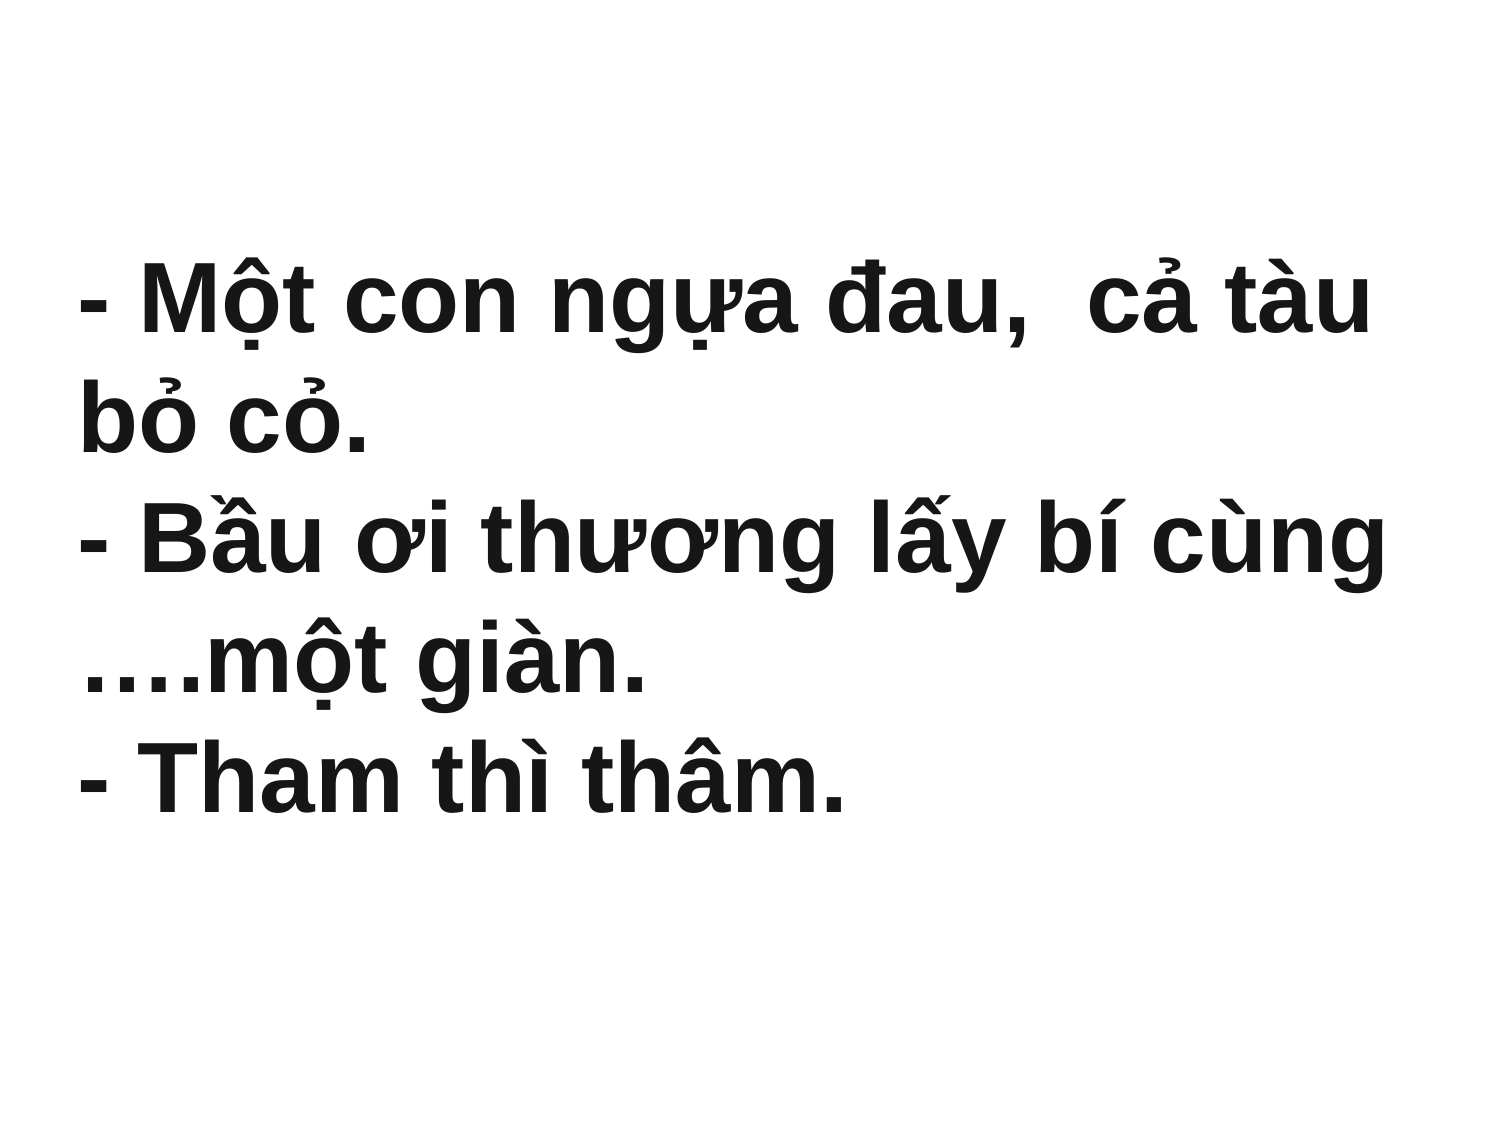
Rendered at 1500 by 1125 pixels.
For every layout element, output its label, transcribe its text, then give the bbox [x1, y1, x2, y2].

text_box - Một con ngựa đau, cả tàu bỏ cỏ. - Bầu ơi thương lấy bí cùng ….một giàn. - Tham thì thâm. [62, 224, 1413, 840]
